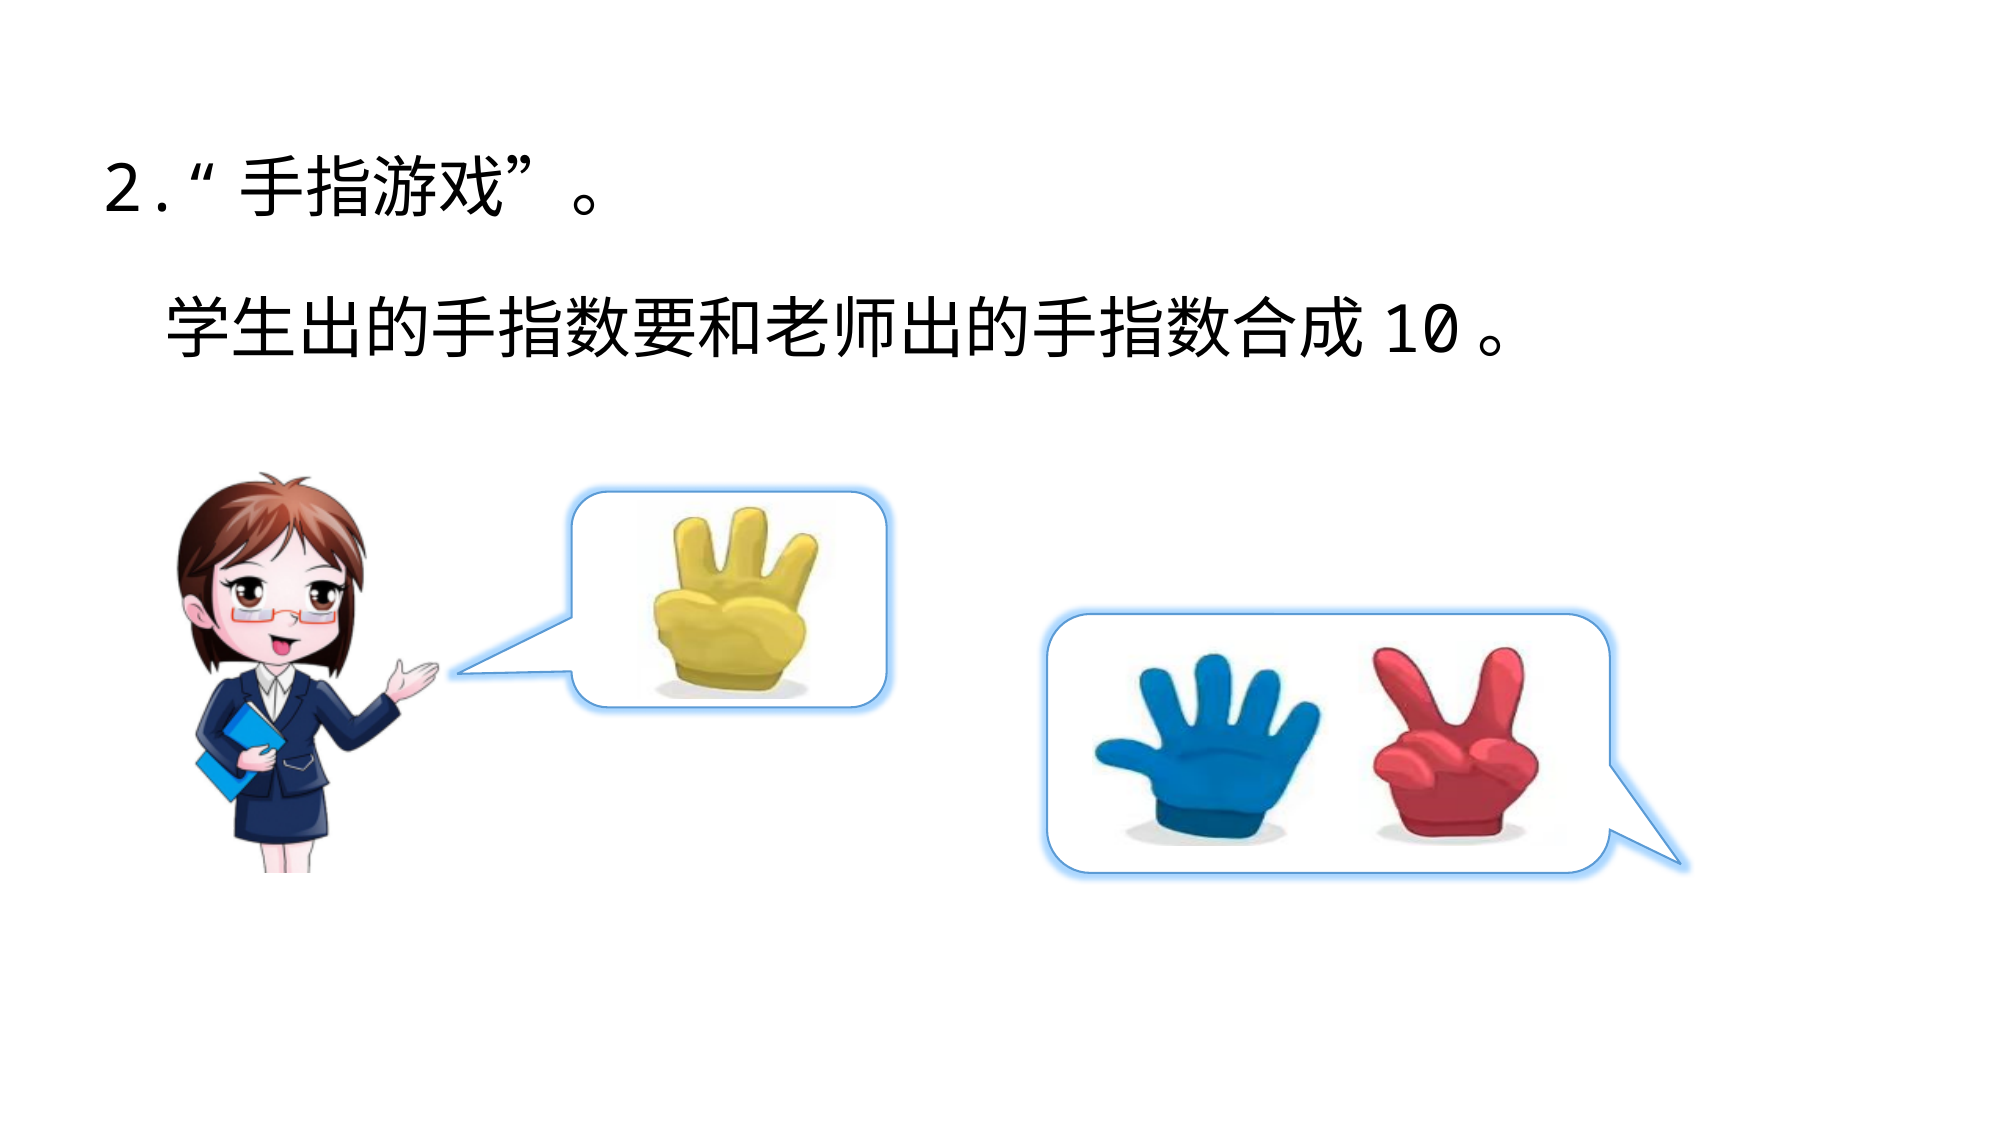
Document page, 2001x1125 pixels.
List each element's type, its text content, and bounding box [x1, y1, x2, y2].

text_box 2.“手指游戏”。 [87, 137, 654, 232]
text_box 学生出的手指数要和老师出的手指数合成10。 [149, 278, 1882, 374]
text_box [1047, 614, 1610, 873]
picture [94, 470, 524, 873]
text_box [571, 491, 887, 708]
